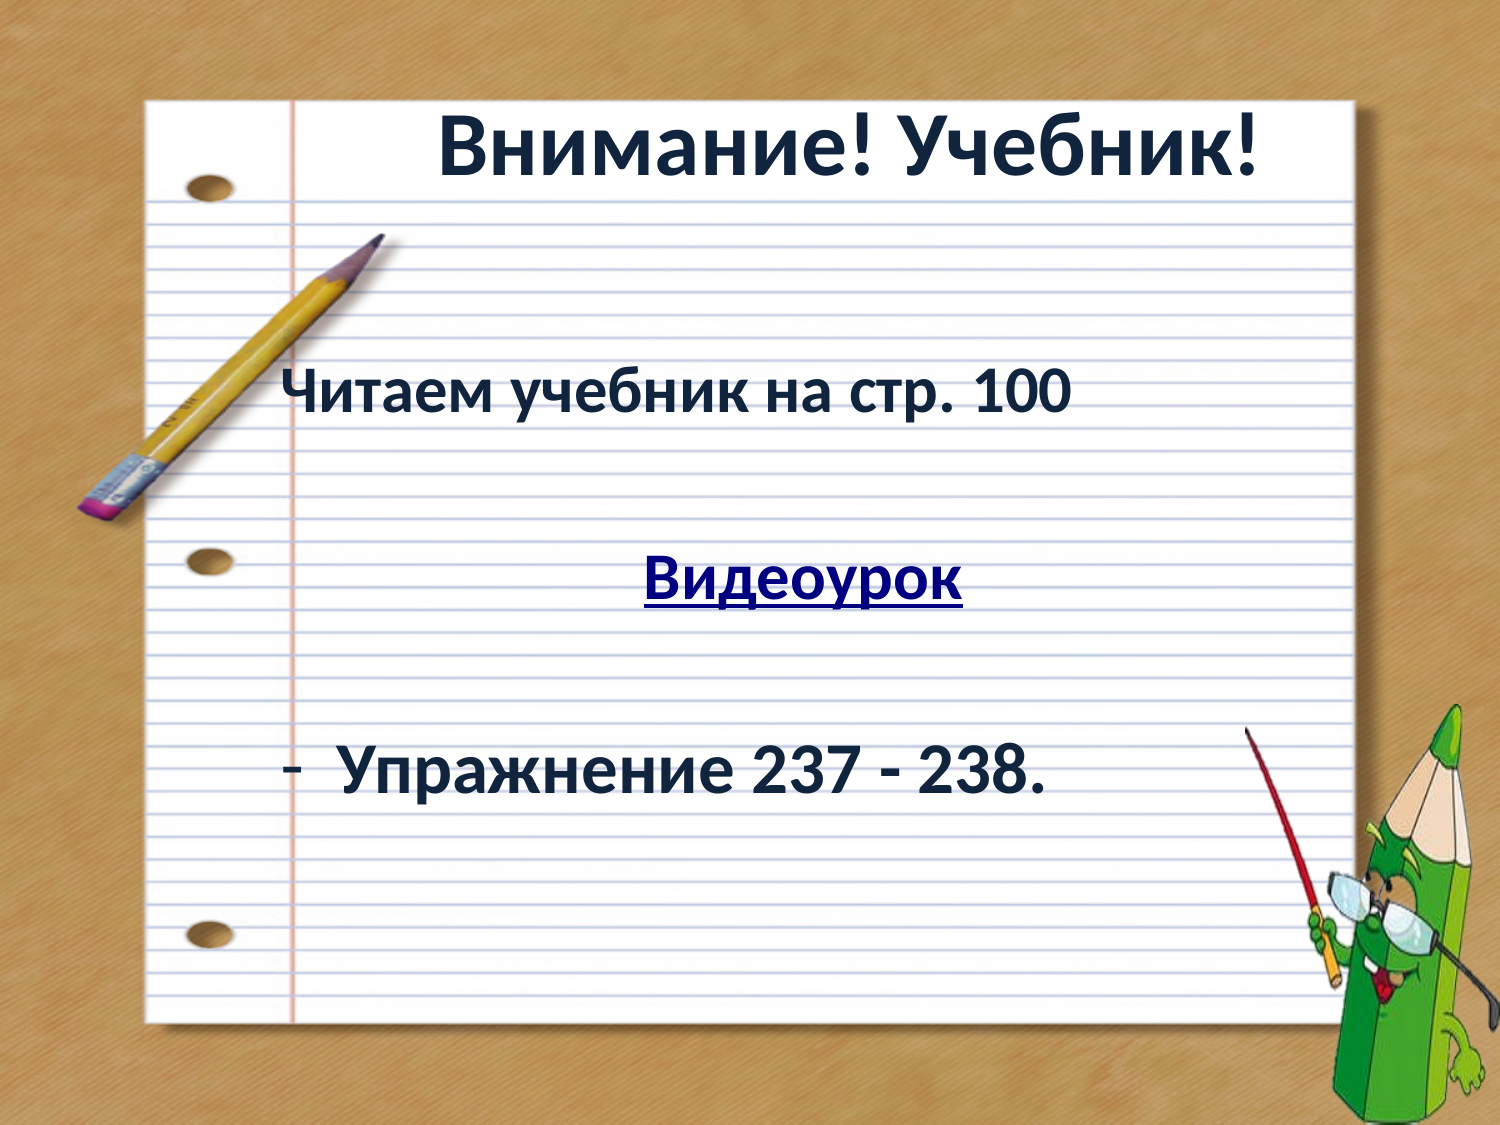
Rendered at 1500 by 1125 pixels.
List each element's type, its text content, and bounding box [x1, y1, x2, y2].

title Внимание! Учебник! [360, 45, 1341, 233]
picture [0, 0, 1500, 1125]
list Читаем учебник на стр. 100 Видеоурок Упражнение 237 - 238. [265, 338, 1341, 1083]
